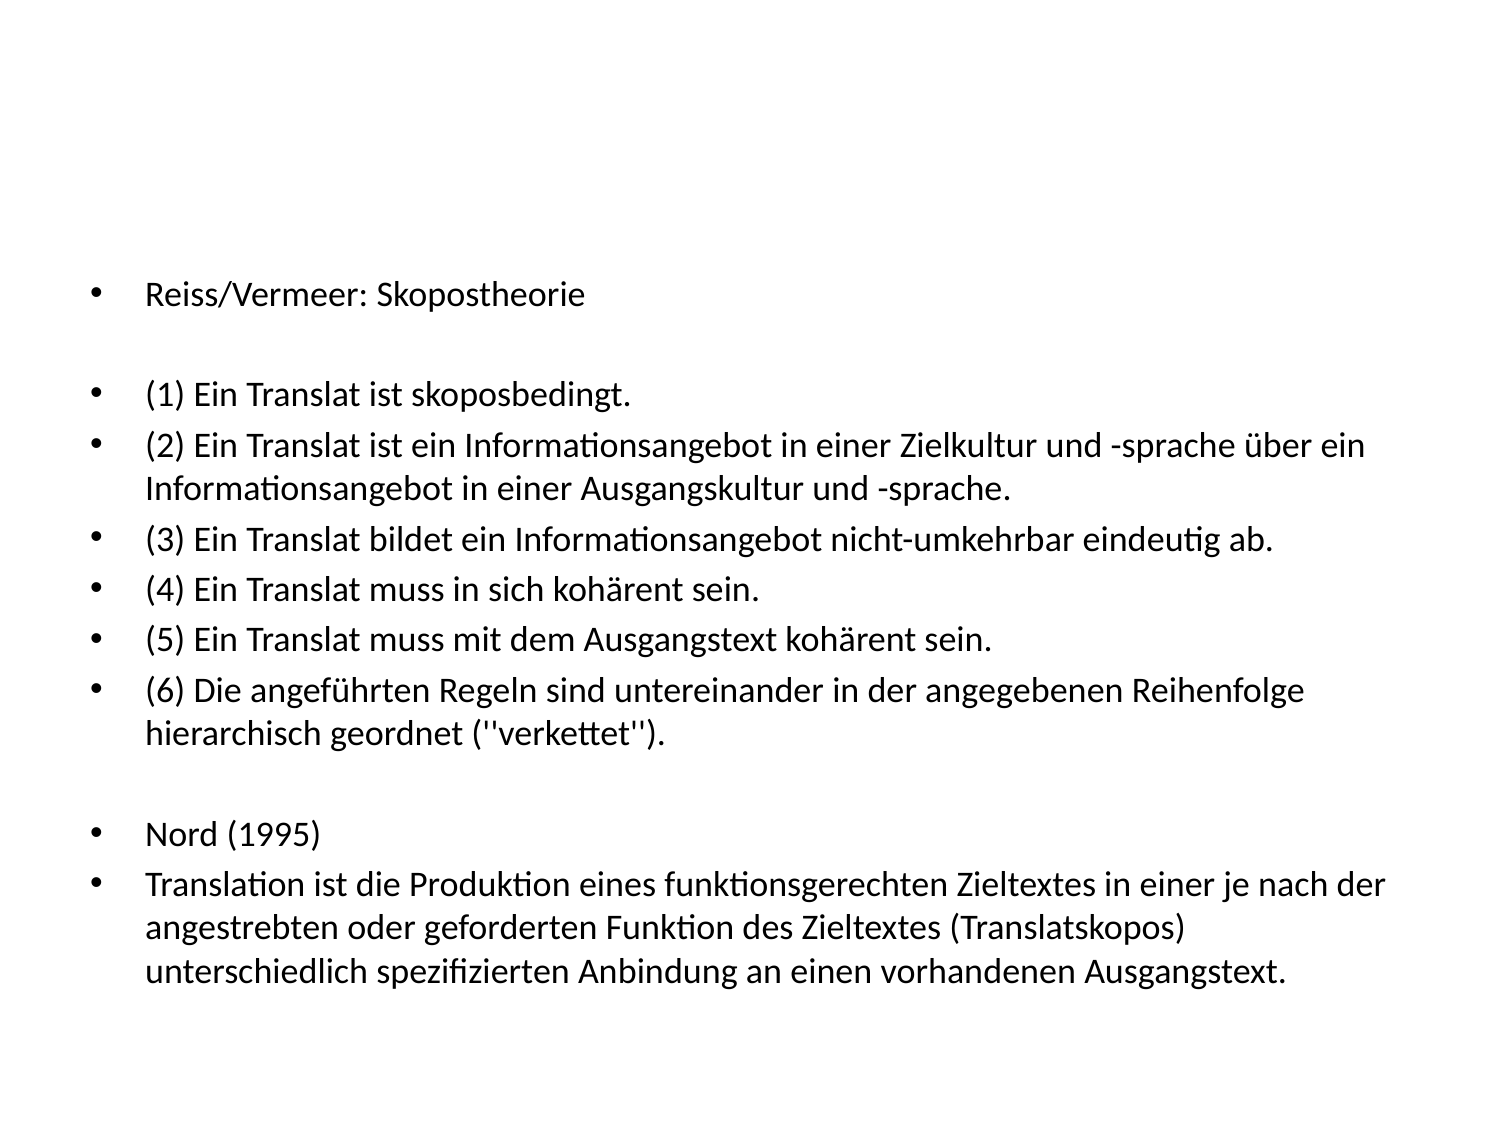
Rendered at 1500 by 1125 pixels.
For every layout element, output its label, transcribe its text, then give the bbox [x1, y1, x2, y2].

list Reiss/Vermeer: Skopostheorie (1) Ein Translat ist skoposbedingt. (2) Ein Translat ist ein Informationsangebot in einer Zielkultur und -sprache über ein Informationsangebot in einer Ausgangskultur und -sprache. (3) Ein Translat bildet ein Informationsangebot nicht-umkehrbar eindeutig ab. (4) Ein Translat muss in sich kohärent sein. (5) Ein Translat muss mit dem Ausgangstext kohärent sein. (6) Die angeführten Regeln sind untereinander in der angegebenen Reihenfolge hierarchisch geordnet (''verkettet''). Nord (1995) Translation ist die Produktion eines funktionsgerechten Zieltextes in einer je nach der angestrebten oder geforderten Funktion des Zieltextes (Translatskopos) unterschiedlich spezifizierten Anbindung an einen vorhandenen Ausgangstext. [75, 262, 1425, 1005]
